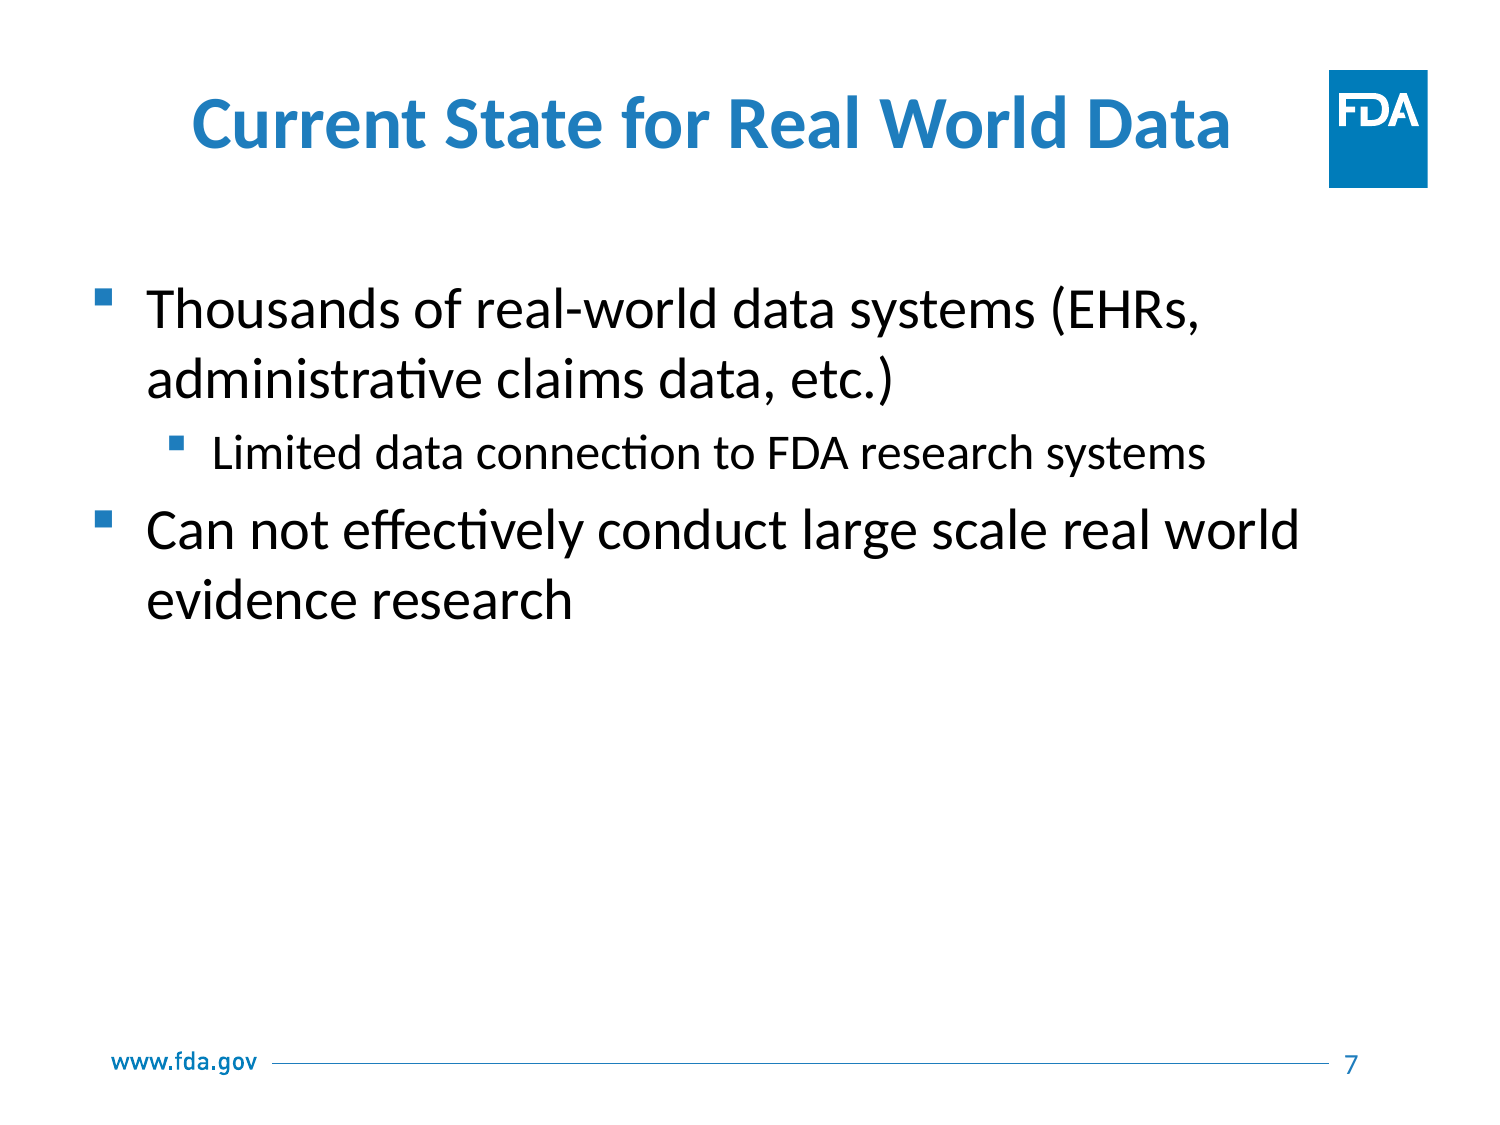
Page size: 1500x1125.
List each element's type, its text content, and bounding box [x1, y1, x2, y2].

list Thousands of real-world data systems (EHRs, administrative claims data, etc.) Limited data connection to FDA research systems Can not effectively conduct large scale real world evidence research [75, 262, 1425, 1005]
title Current State for Real World Data [37, 24, 1388, 213]
